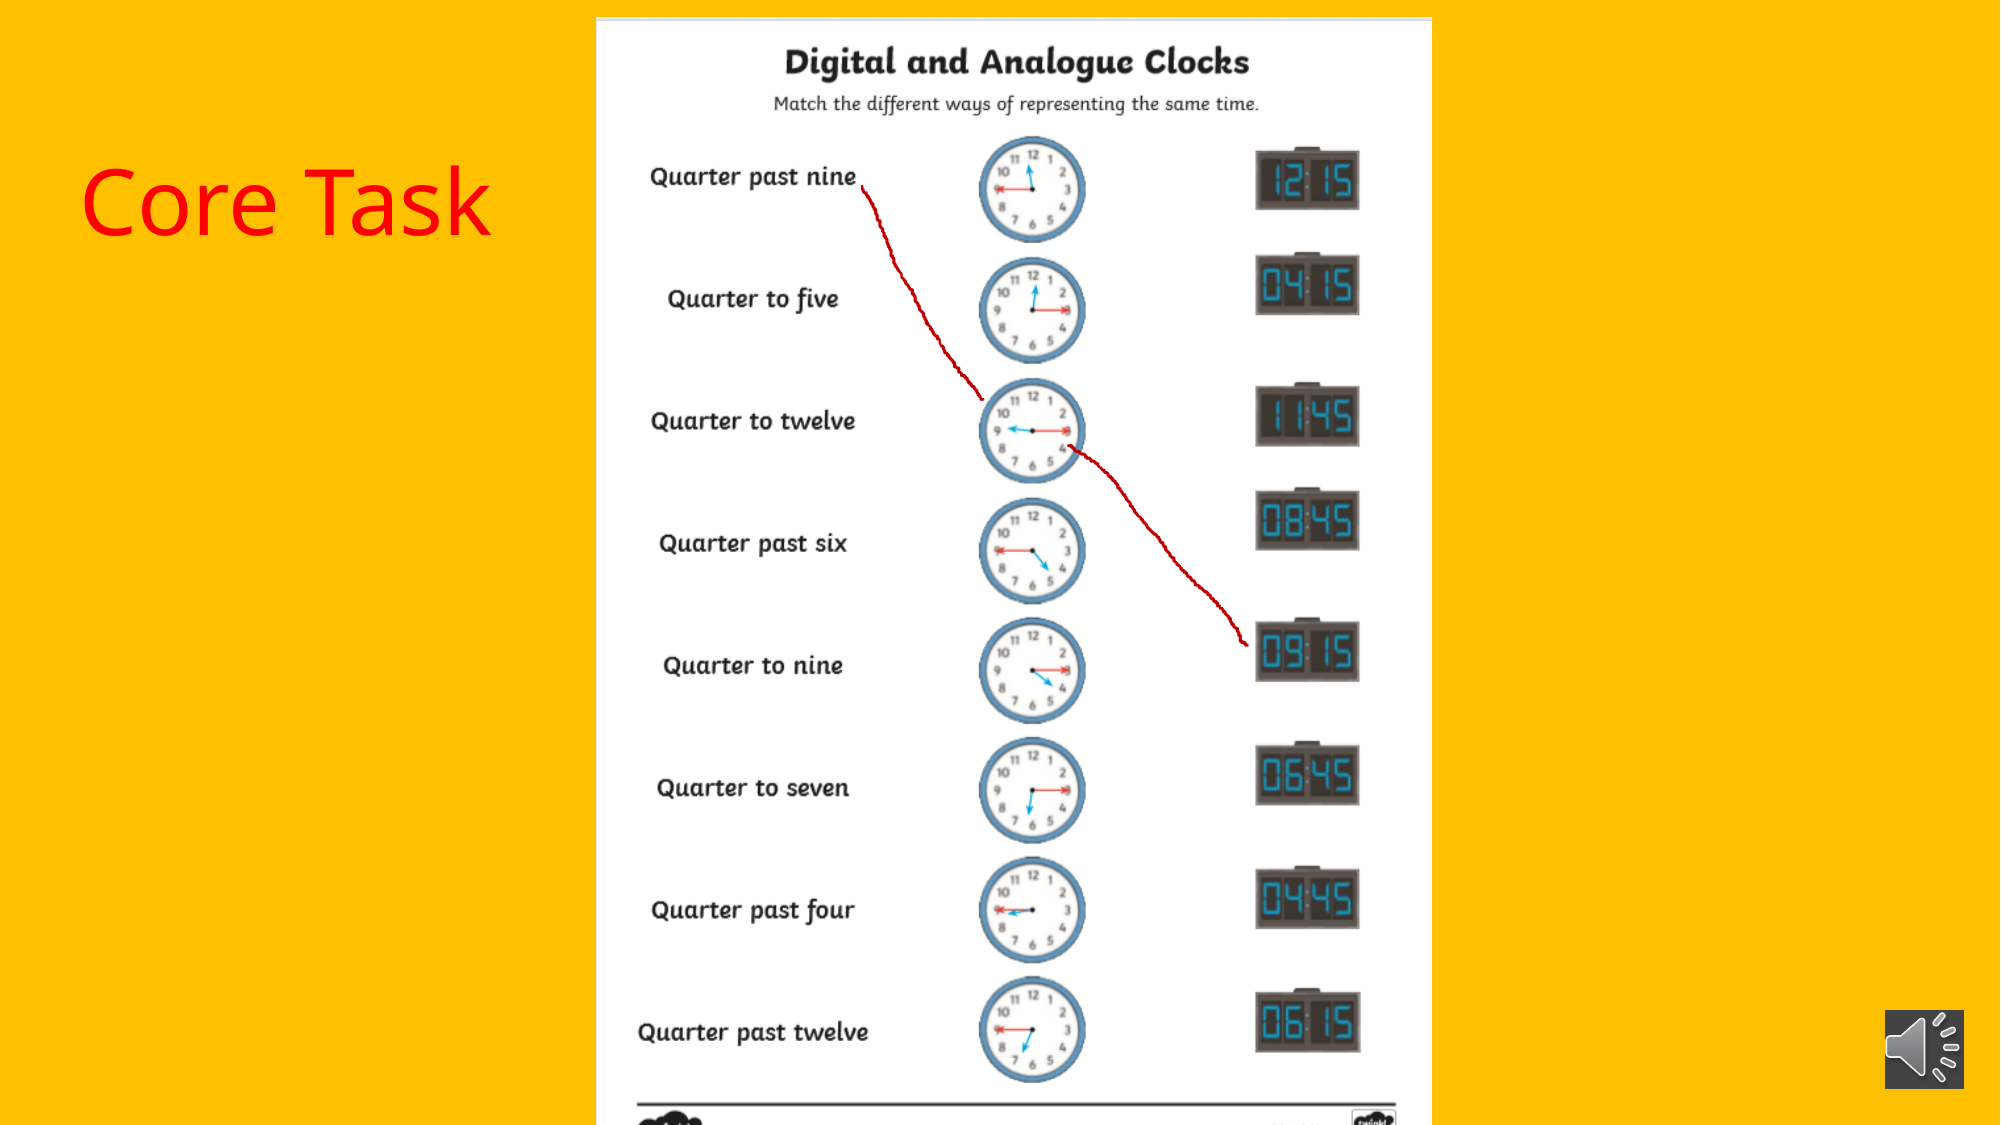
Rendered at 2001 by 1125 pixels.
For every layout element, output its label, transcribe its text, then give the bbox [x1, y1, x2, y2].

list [596, 16, 1432, 1125]
title Core Task [0, 97, 596, 315]
picture [1884, 1009, 1965, 1090]
